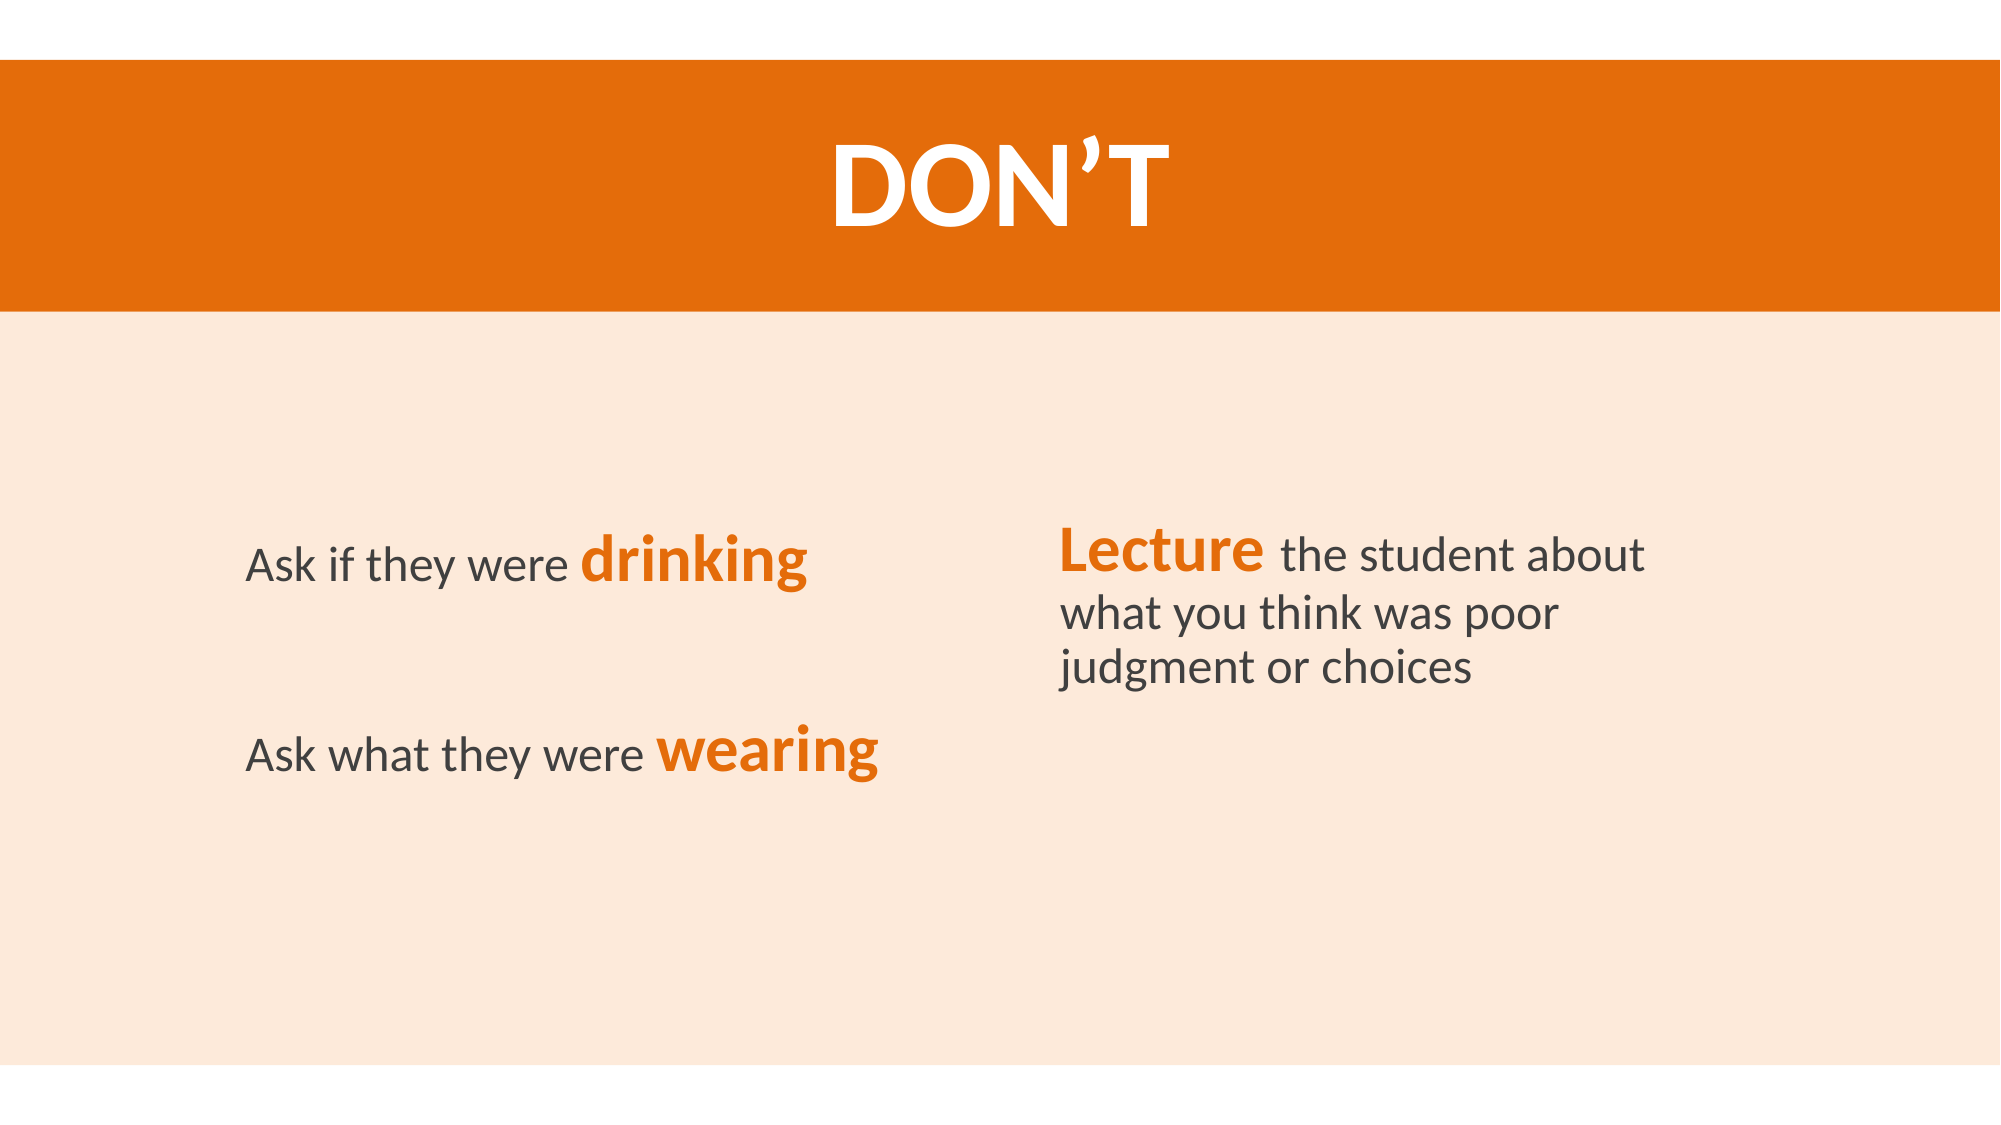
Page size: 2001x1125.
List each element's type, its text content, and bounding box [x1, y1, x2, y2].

list Ask if they were drinking Ask what they were wearing [230, 506, 956, 871]
text_box Lecture the student about what you think was poor judgment or choices [1044, 506, 1770, 871]
text_box [0, 59, 2000, 313]
text_box [0, 313, 2000, 1066]
text_box DON’T [205, 118, 1795, 254]
